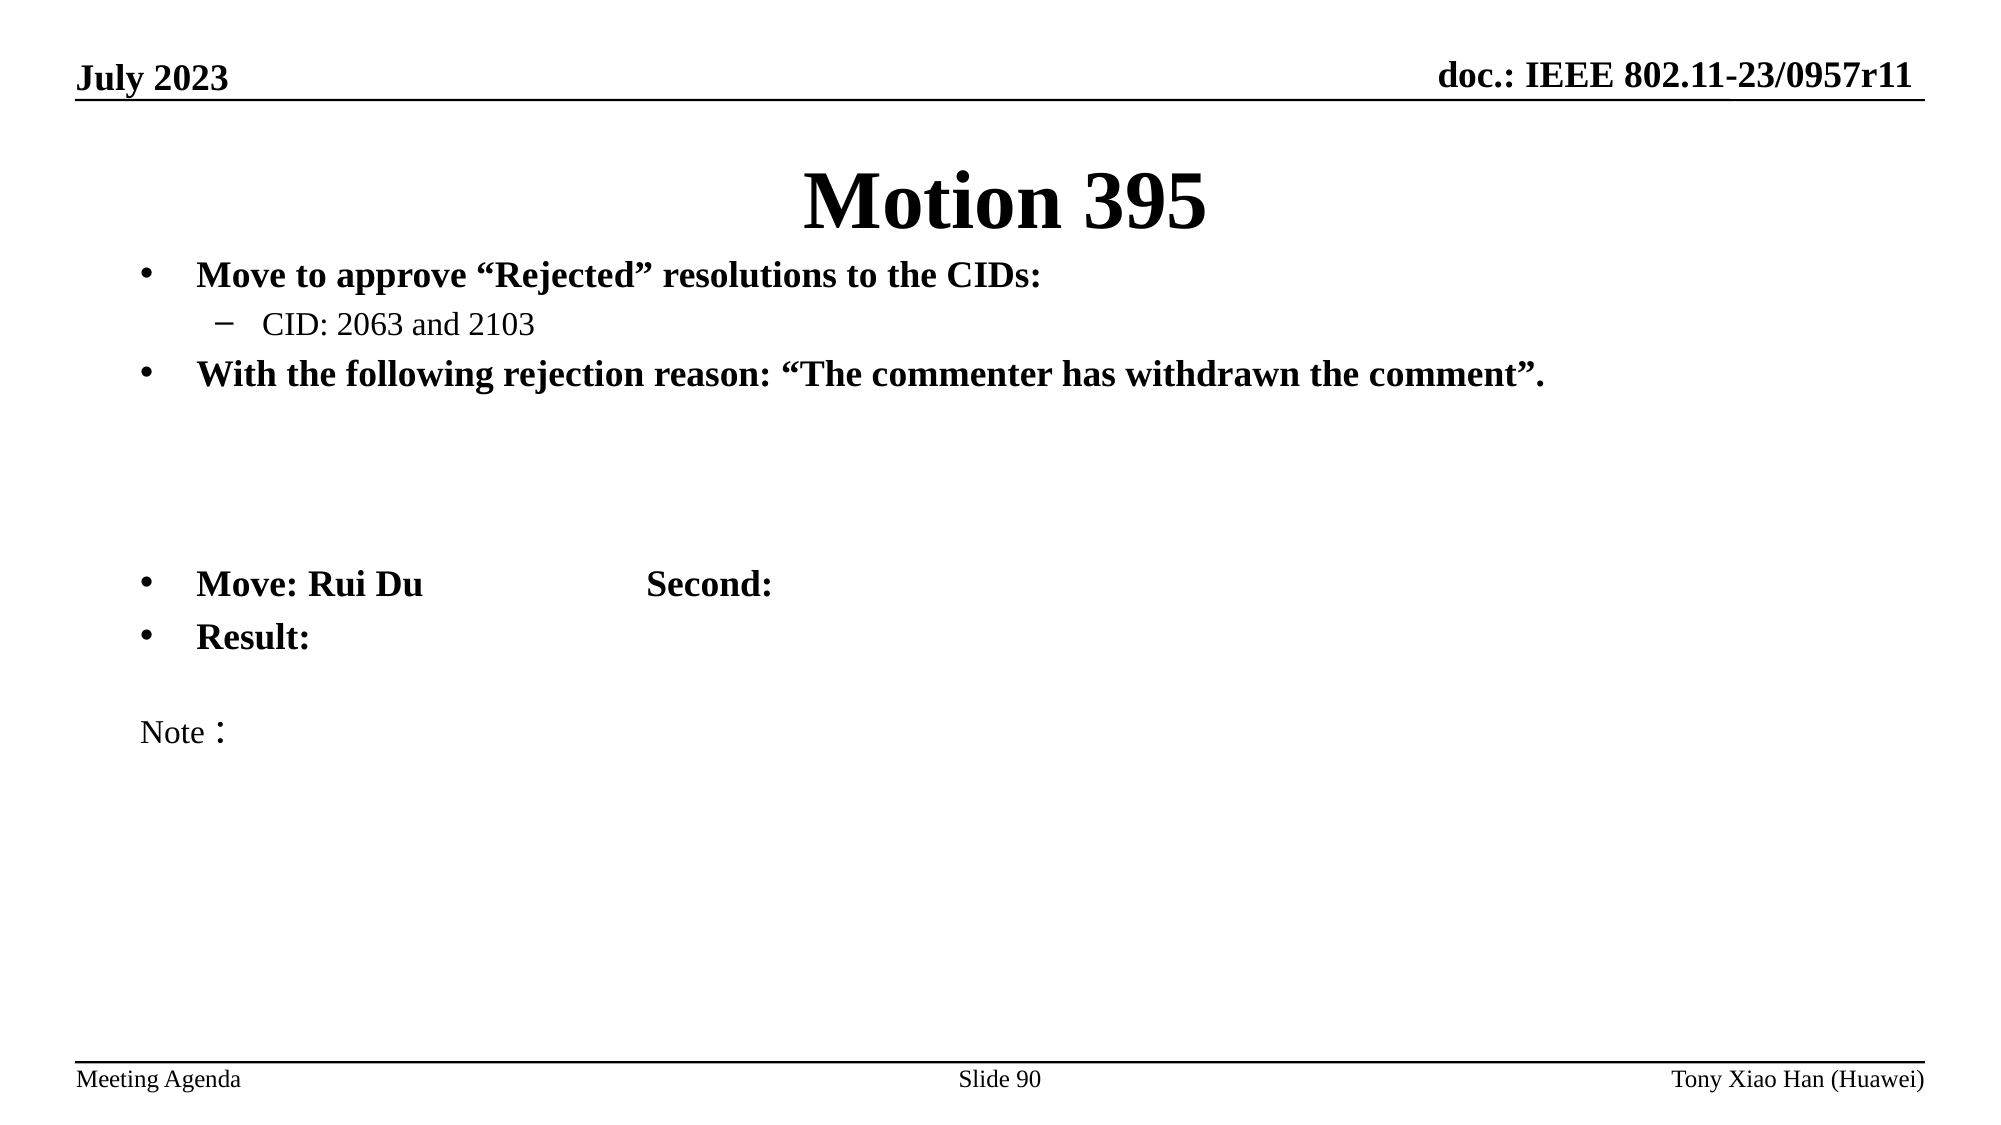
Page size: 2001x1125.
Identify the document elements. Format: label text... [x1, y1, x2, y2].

text_box Motion 395 [368, 137, 1644, 212]
text_box Move to approve “Rejected” resolutions to the CIDs: CID: 2063 and 2103 With the following rejection reason: “The commenter has withdrawn the comment”. Move: Rui Du Second: Result: Note： [125, 212, 1888, 900]
